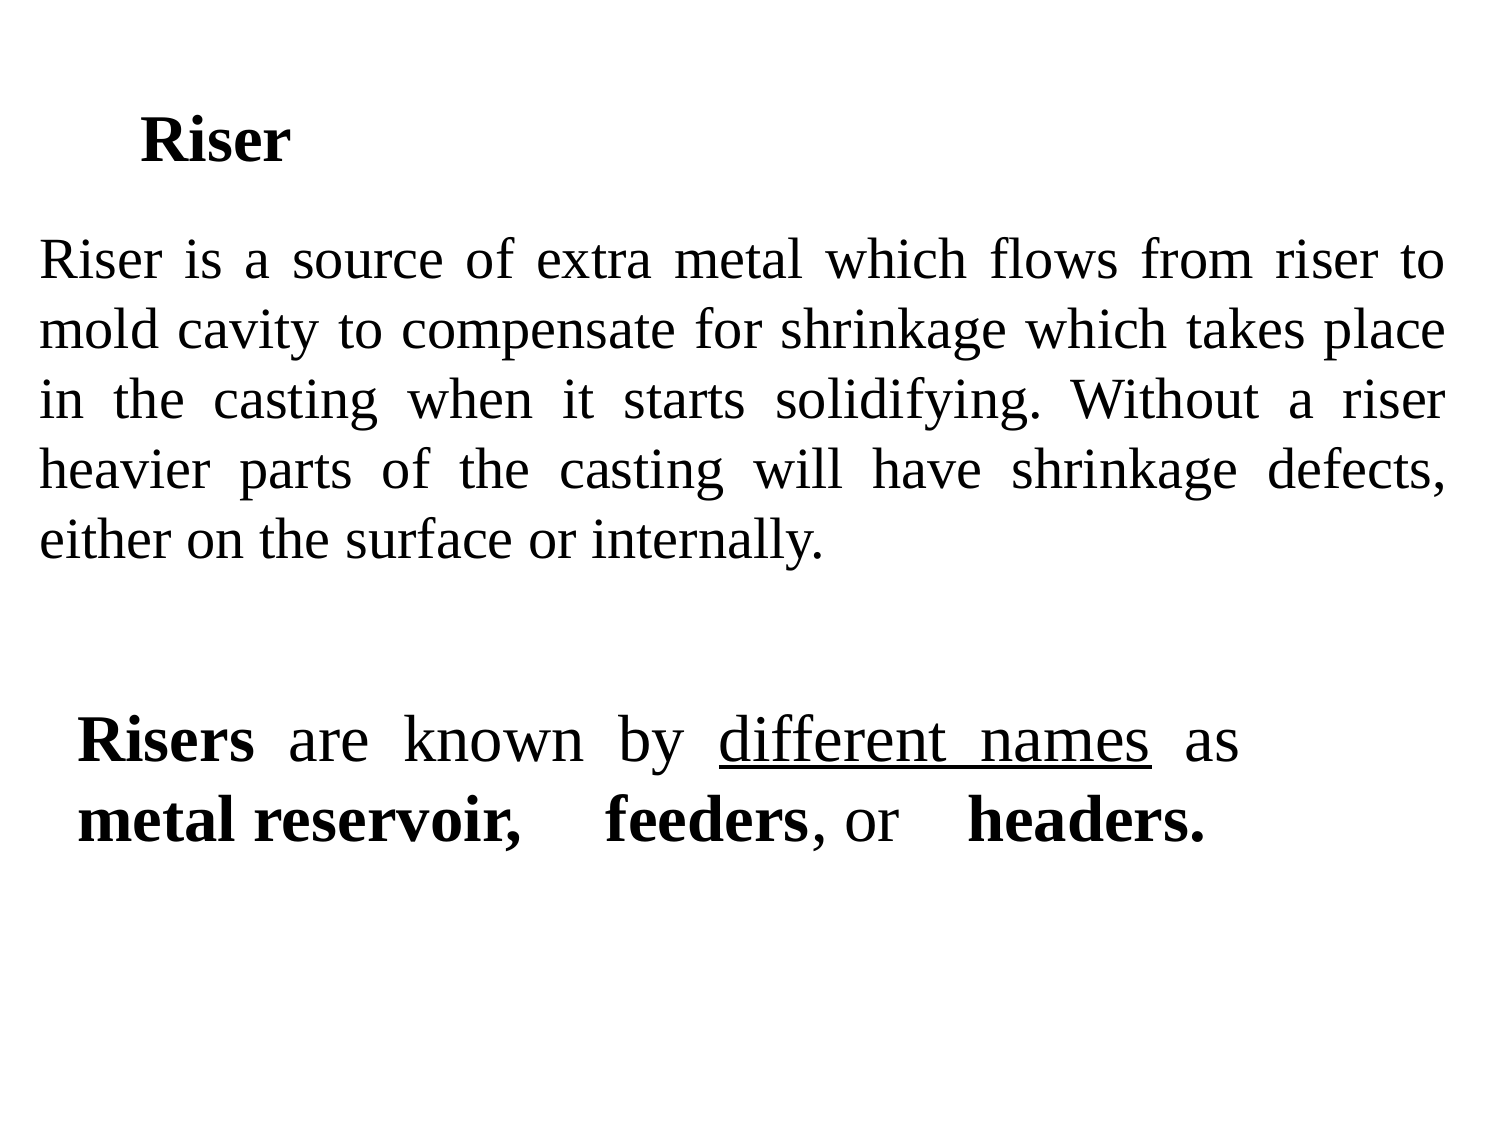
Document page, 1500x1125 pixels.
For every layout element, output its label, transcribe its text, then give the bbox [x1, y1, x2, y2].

text_box Risers are known by different names as metal reservoir, feeders, or headers. [62, 687, 1388, 863]
text_box Riser is a source of extra metal which flows from riser to mold cavity to compensate for shrinkage which takes place in the casting when it starts solidifying. Without a riser heavier parts of the casting will have shrinkage defects, either on the surface or internally. [24, 212, 1463, 578]
text_box Riser [125, 87, 324, 183]
